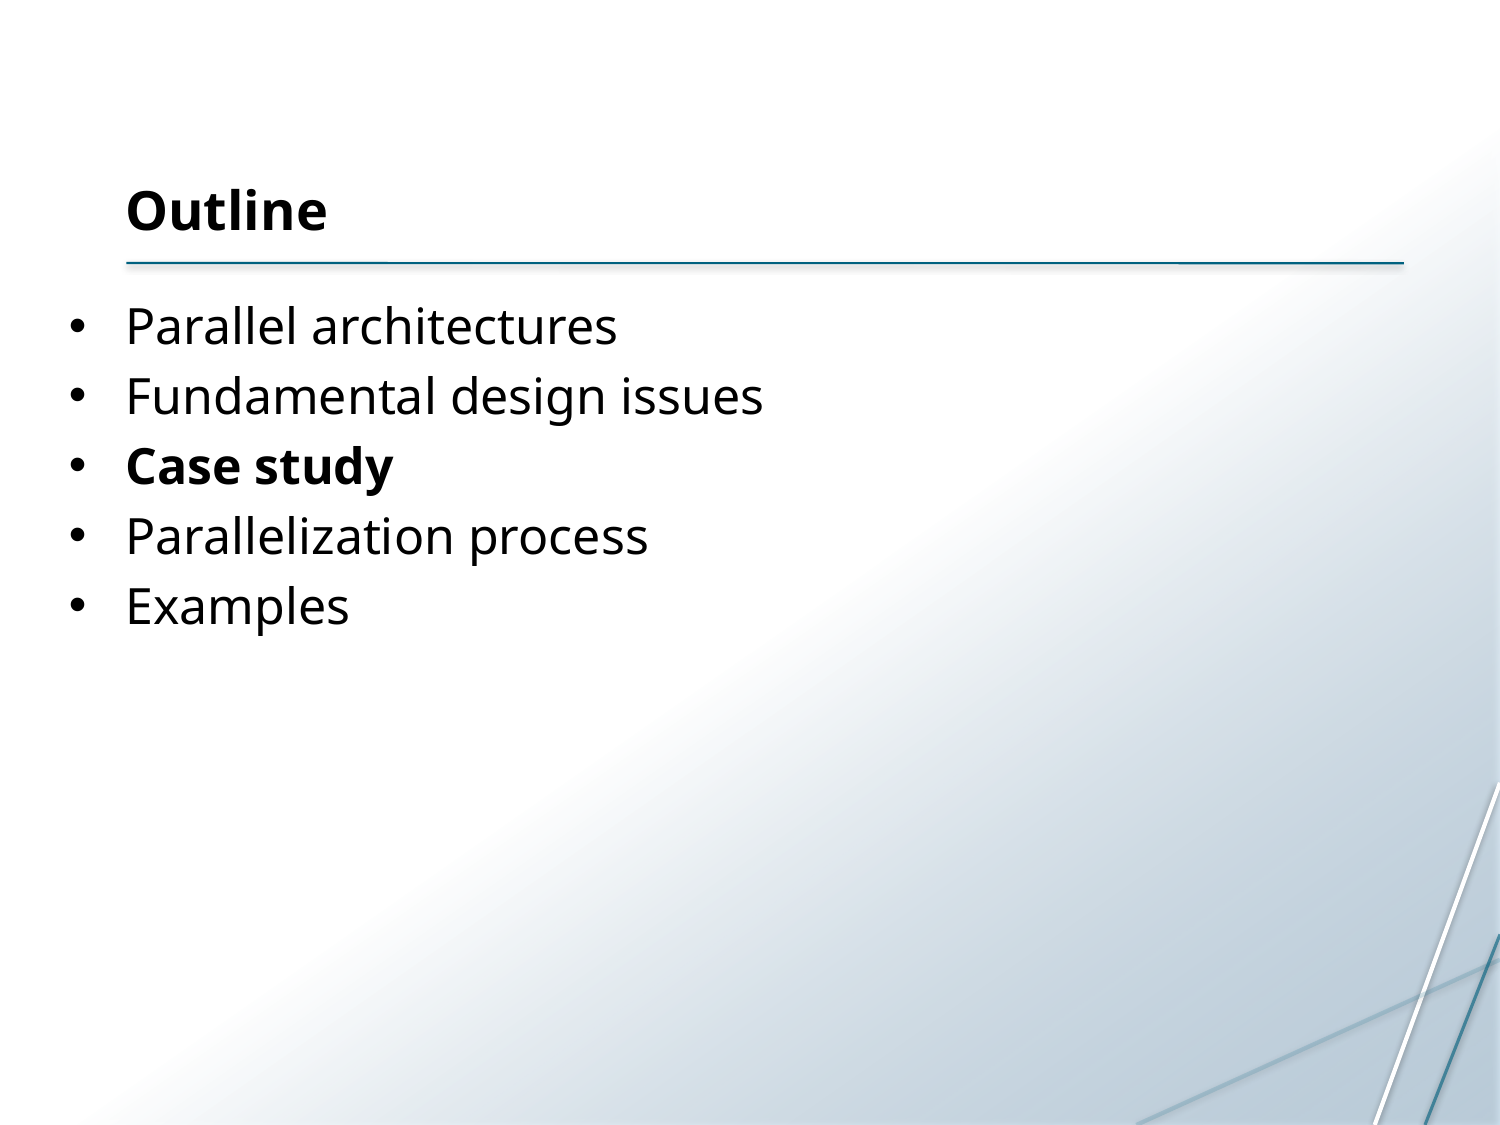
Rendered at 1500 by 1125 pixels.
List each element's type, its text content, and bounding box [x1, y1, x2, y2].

list Parallel architectures Fundamental design issues Case study Parallelization process Examples [54, 287, 1404, 1005]
title Outline [109, 49, 1403, 249]
